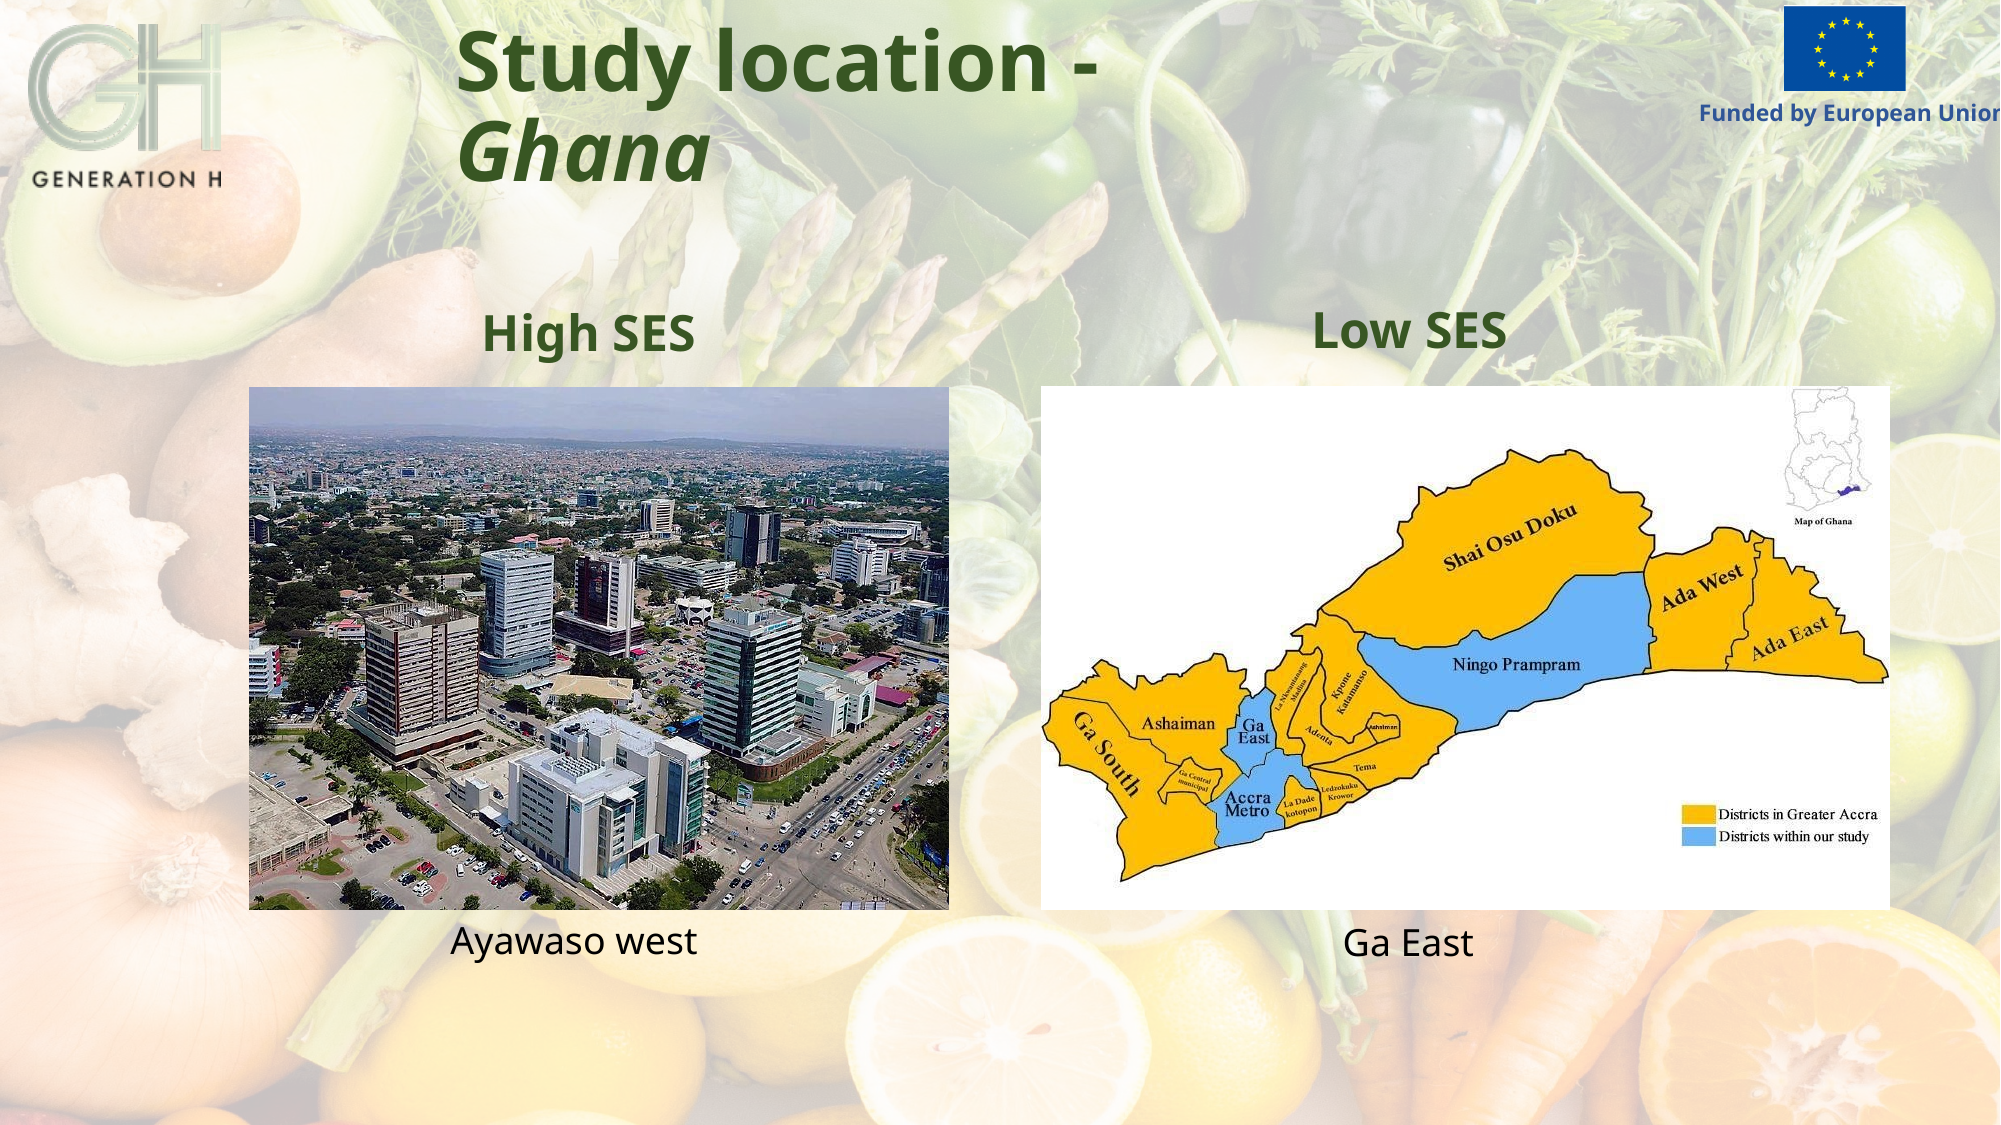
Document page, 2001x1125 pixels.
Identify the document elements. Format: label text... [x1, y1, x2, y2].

picture [1041, 386, 1890, 910]
text_box Study location - Ghana [440, 40, 1381, 208]
picture [28, 24, 221, 188]
picture [249, 387, 949, 910]
picture [1783, 5, 1906, 91]
text_box Ayawaso west [435, 910, 763, 970]
title High SES [466, 282, 717, 387]
text_box Funded by European Union [1683, 90, 2000, 134]
text_box Ga East [1327, 911, 1684, 972]
text_box Low SES [1296, 282, 1547, 368]
